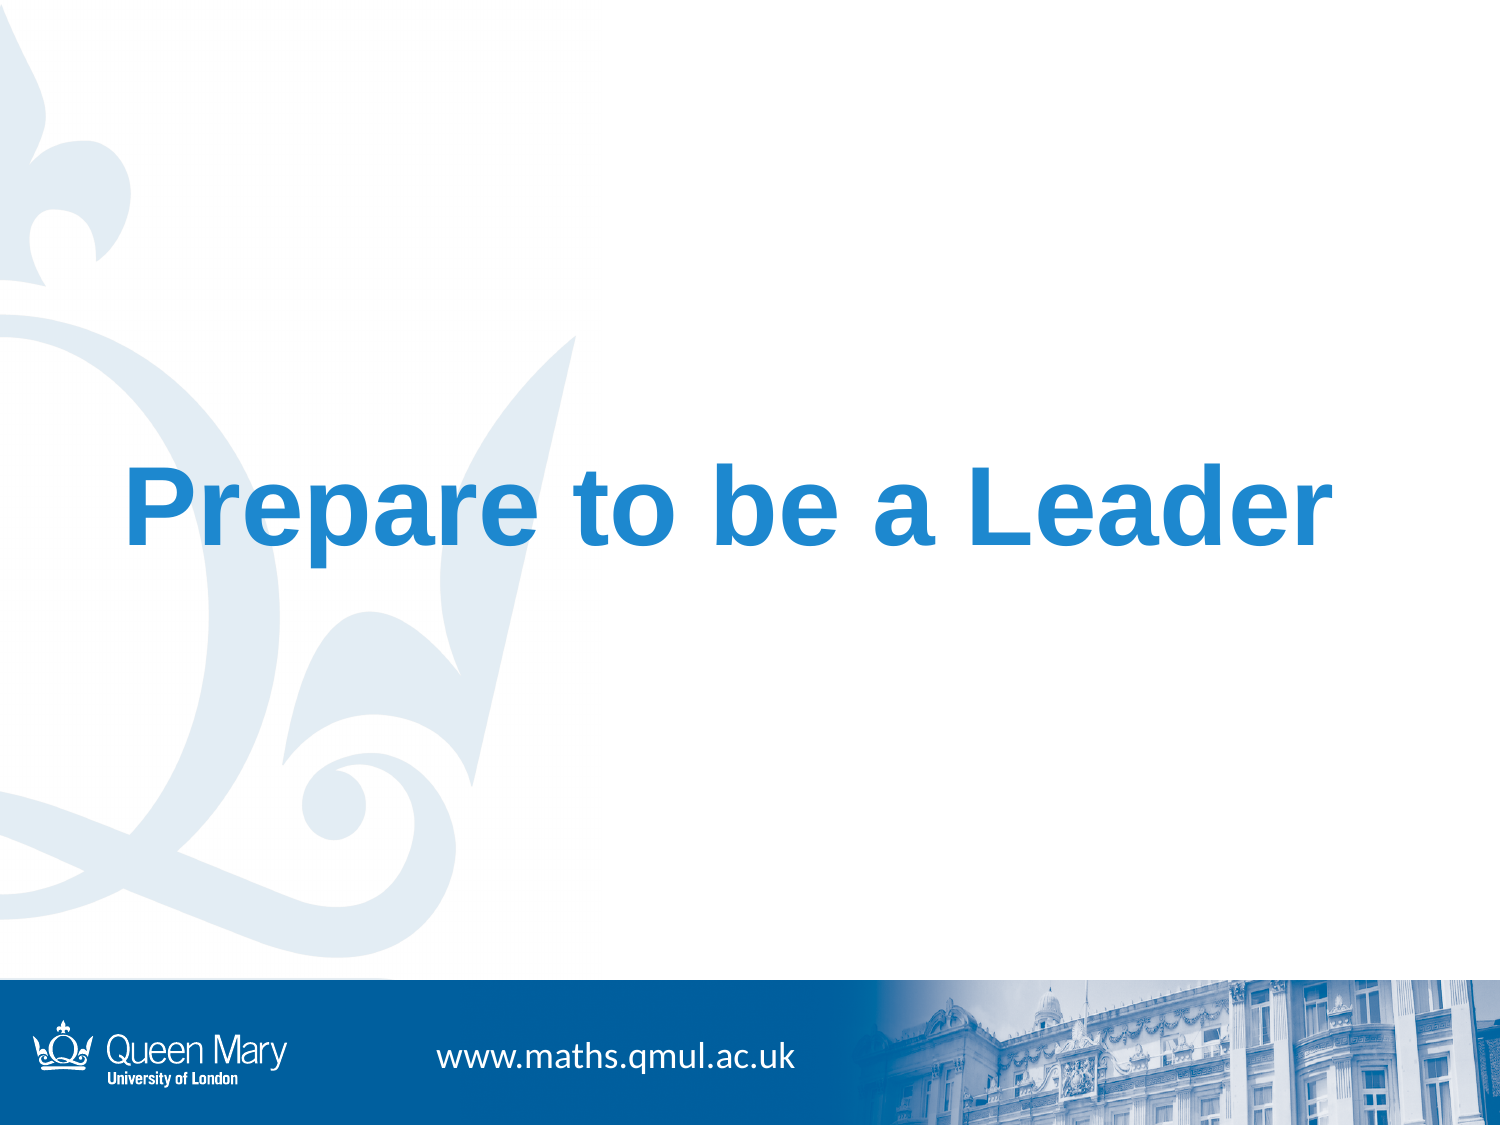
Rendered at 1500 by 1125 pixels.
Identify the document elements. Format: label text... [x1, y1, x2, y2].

picture [0, 980, 1500, 1125]
title Prepare to be a Leader [61, 407, 1396, 595]
